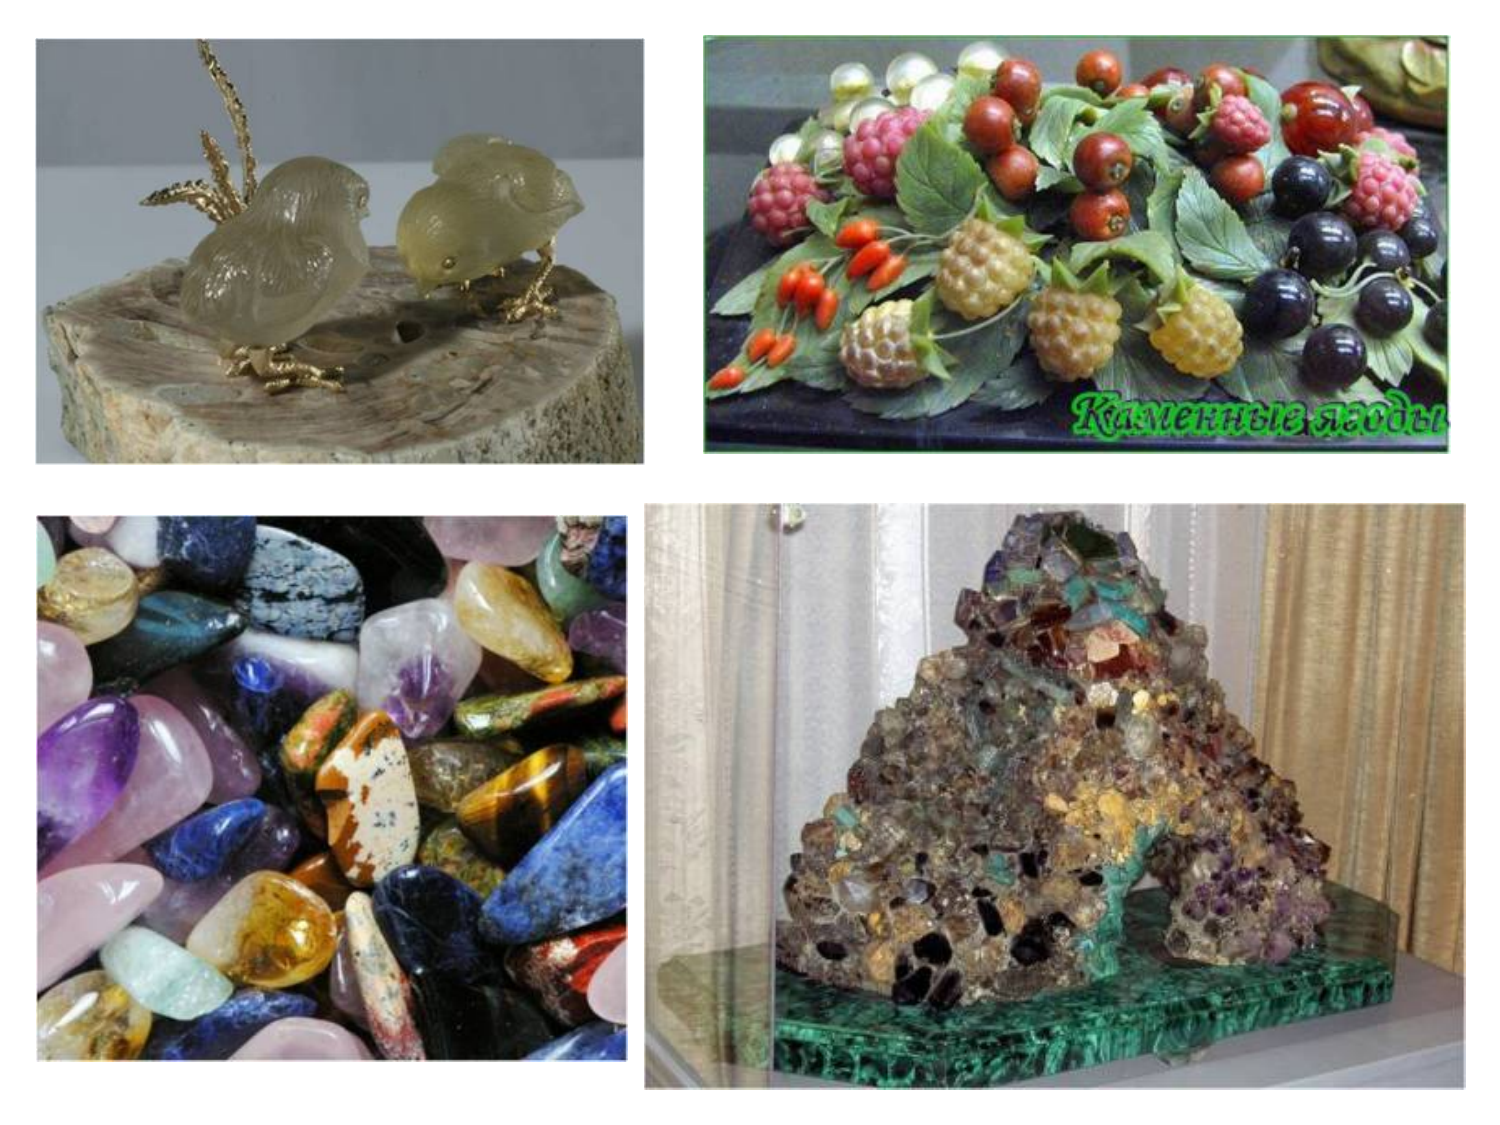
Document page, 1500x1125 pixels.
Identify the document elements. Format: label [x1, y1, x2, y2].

picture [35, 515, 629, 1063]
picture [702, 34, 1451, 455]
picture [34, 38, 645, 465]
picture [644, 503, 1466, 1091]
